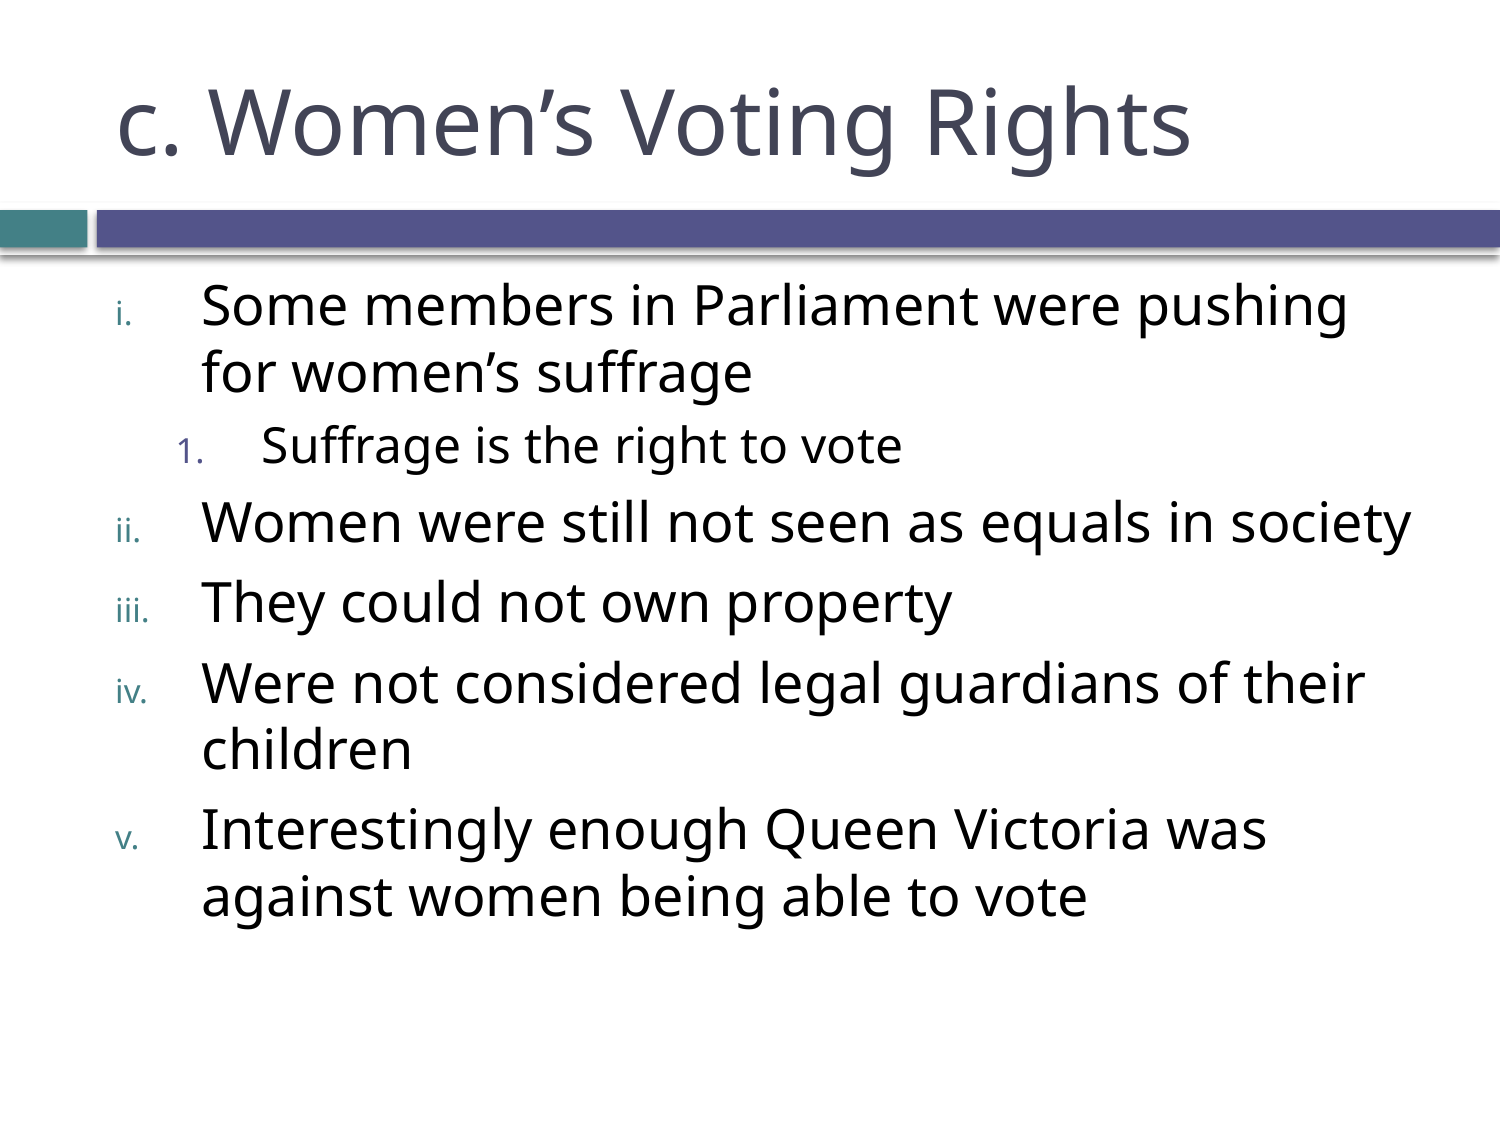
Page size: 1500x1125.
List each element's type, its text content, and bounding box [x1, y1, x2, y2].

title c. Women’s Voting Rights [100, 37, 1438, 200]
list Some members in Parliament were pushing for women’s suffrage Suffrage is the right to vote Women were still not seen as equals in society They could not own property Were not considered legal guardians of their children Interestingly enough Queen Victoria was against women being able to vote [100, 262, 1438, 1000]
